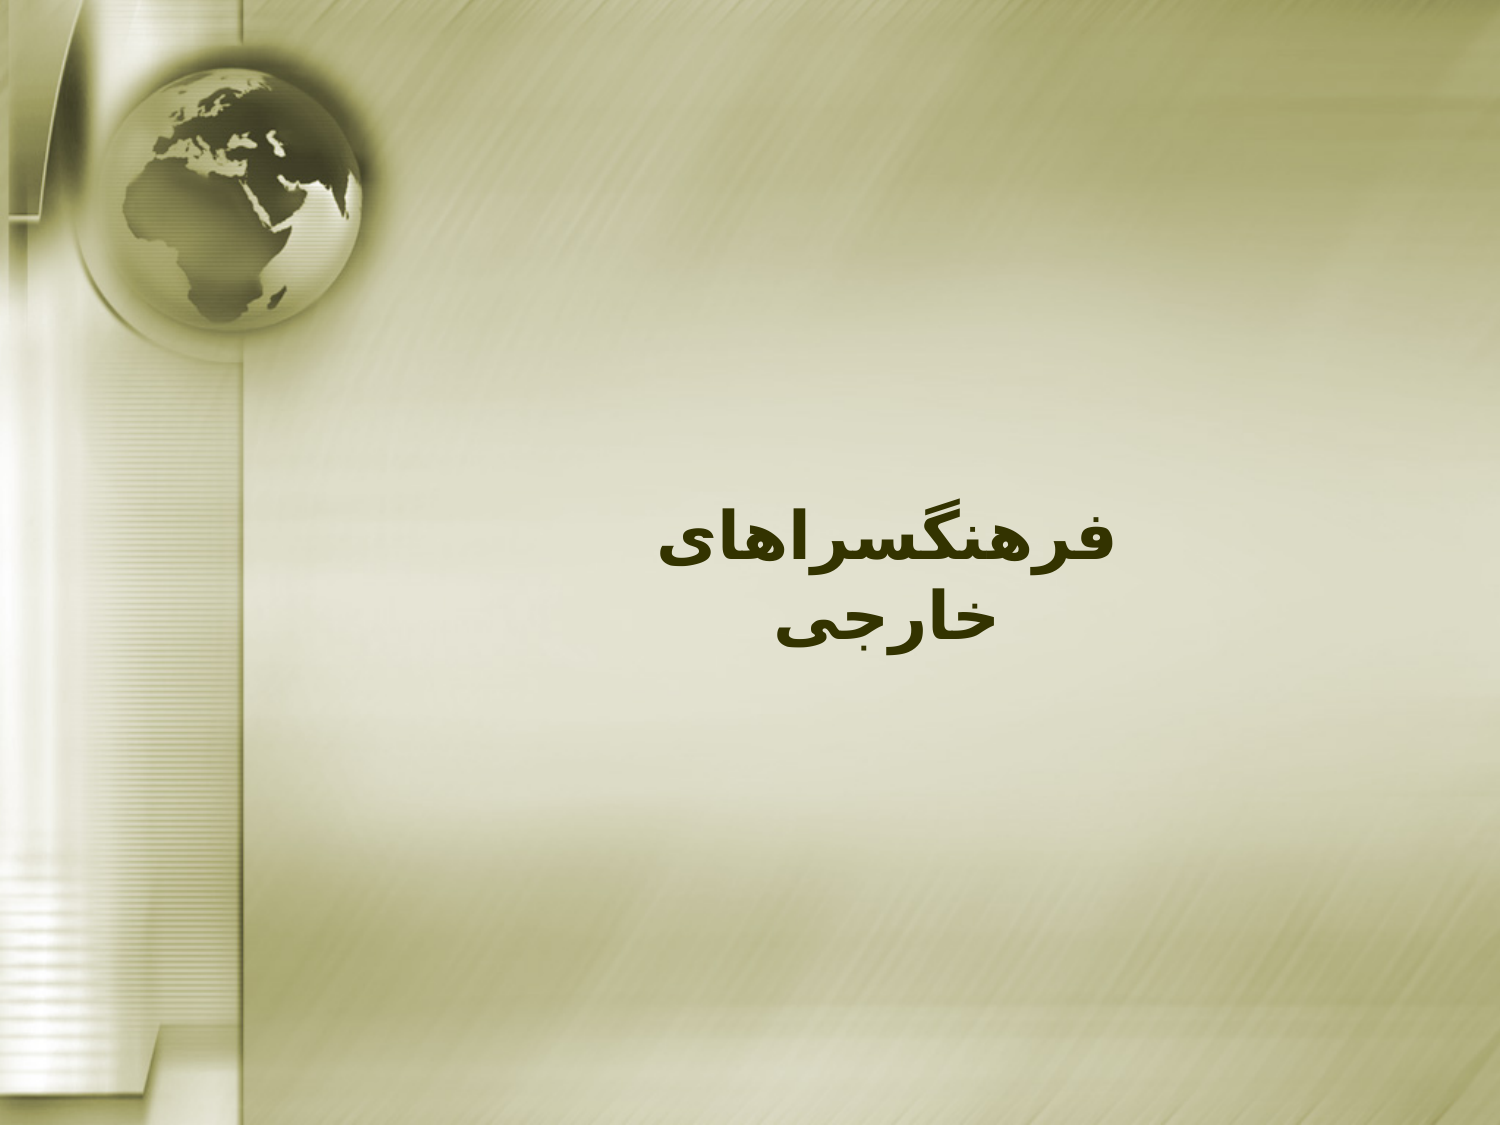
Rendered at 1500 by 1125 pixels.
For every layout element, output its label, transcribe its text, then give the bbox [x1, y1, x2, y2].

title فرهنگسراهای خارجی [587, 471, 1188, 675]
picture [0, 0, 1500, 1125]
